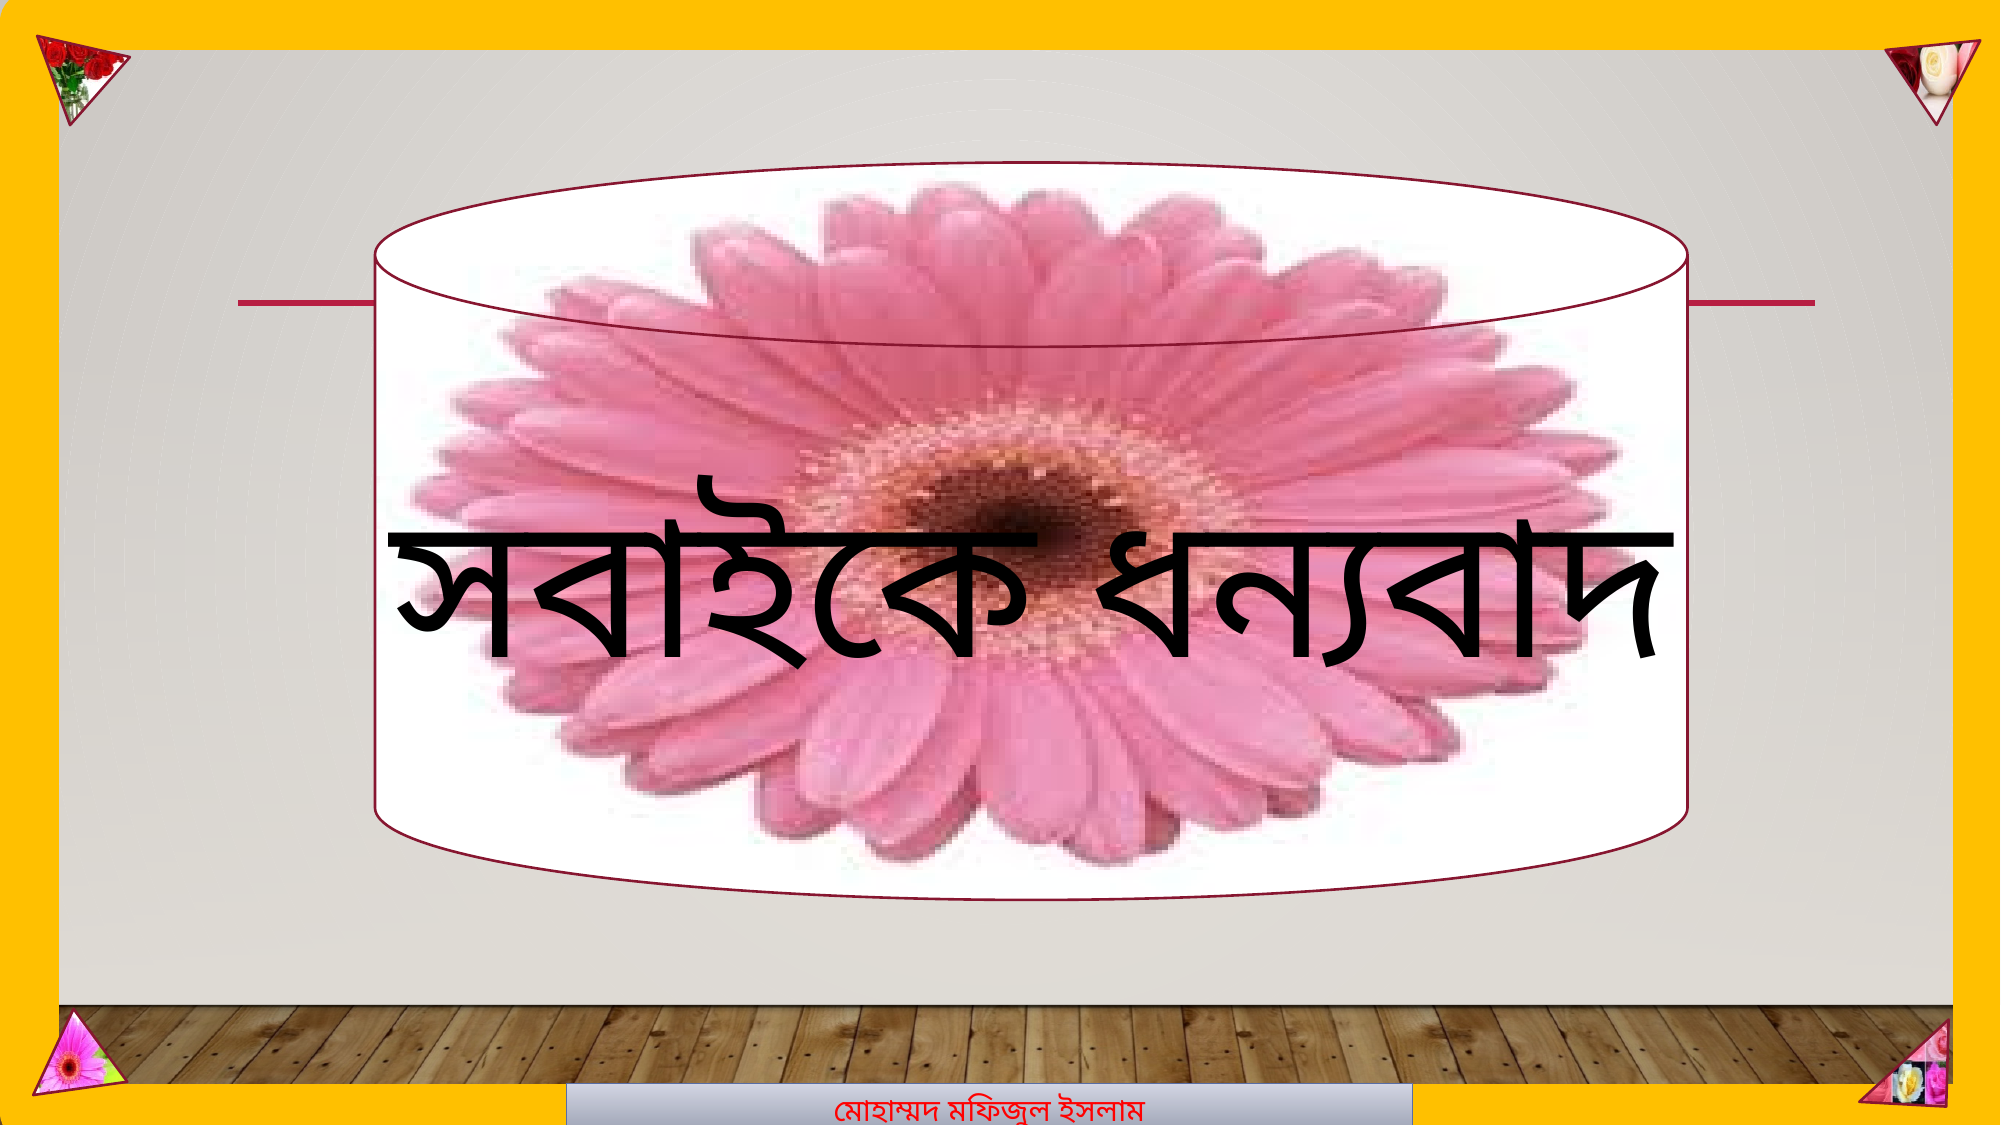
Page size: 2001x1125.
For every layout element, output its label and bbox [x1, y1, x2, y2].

text_box [24, 17, 1988, 1125]
